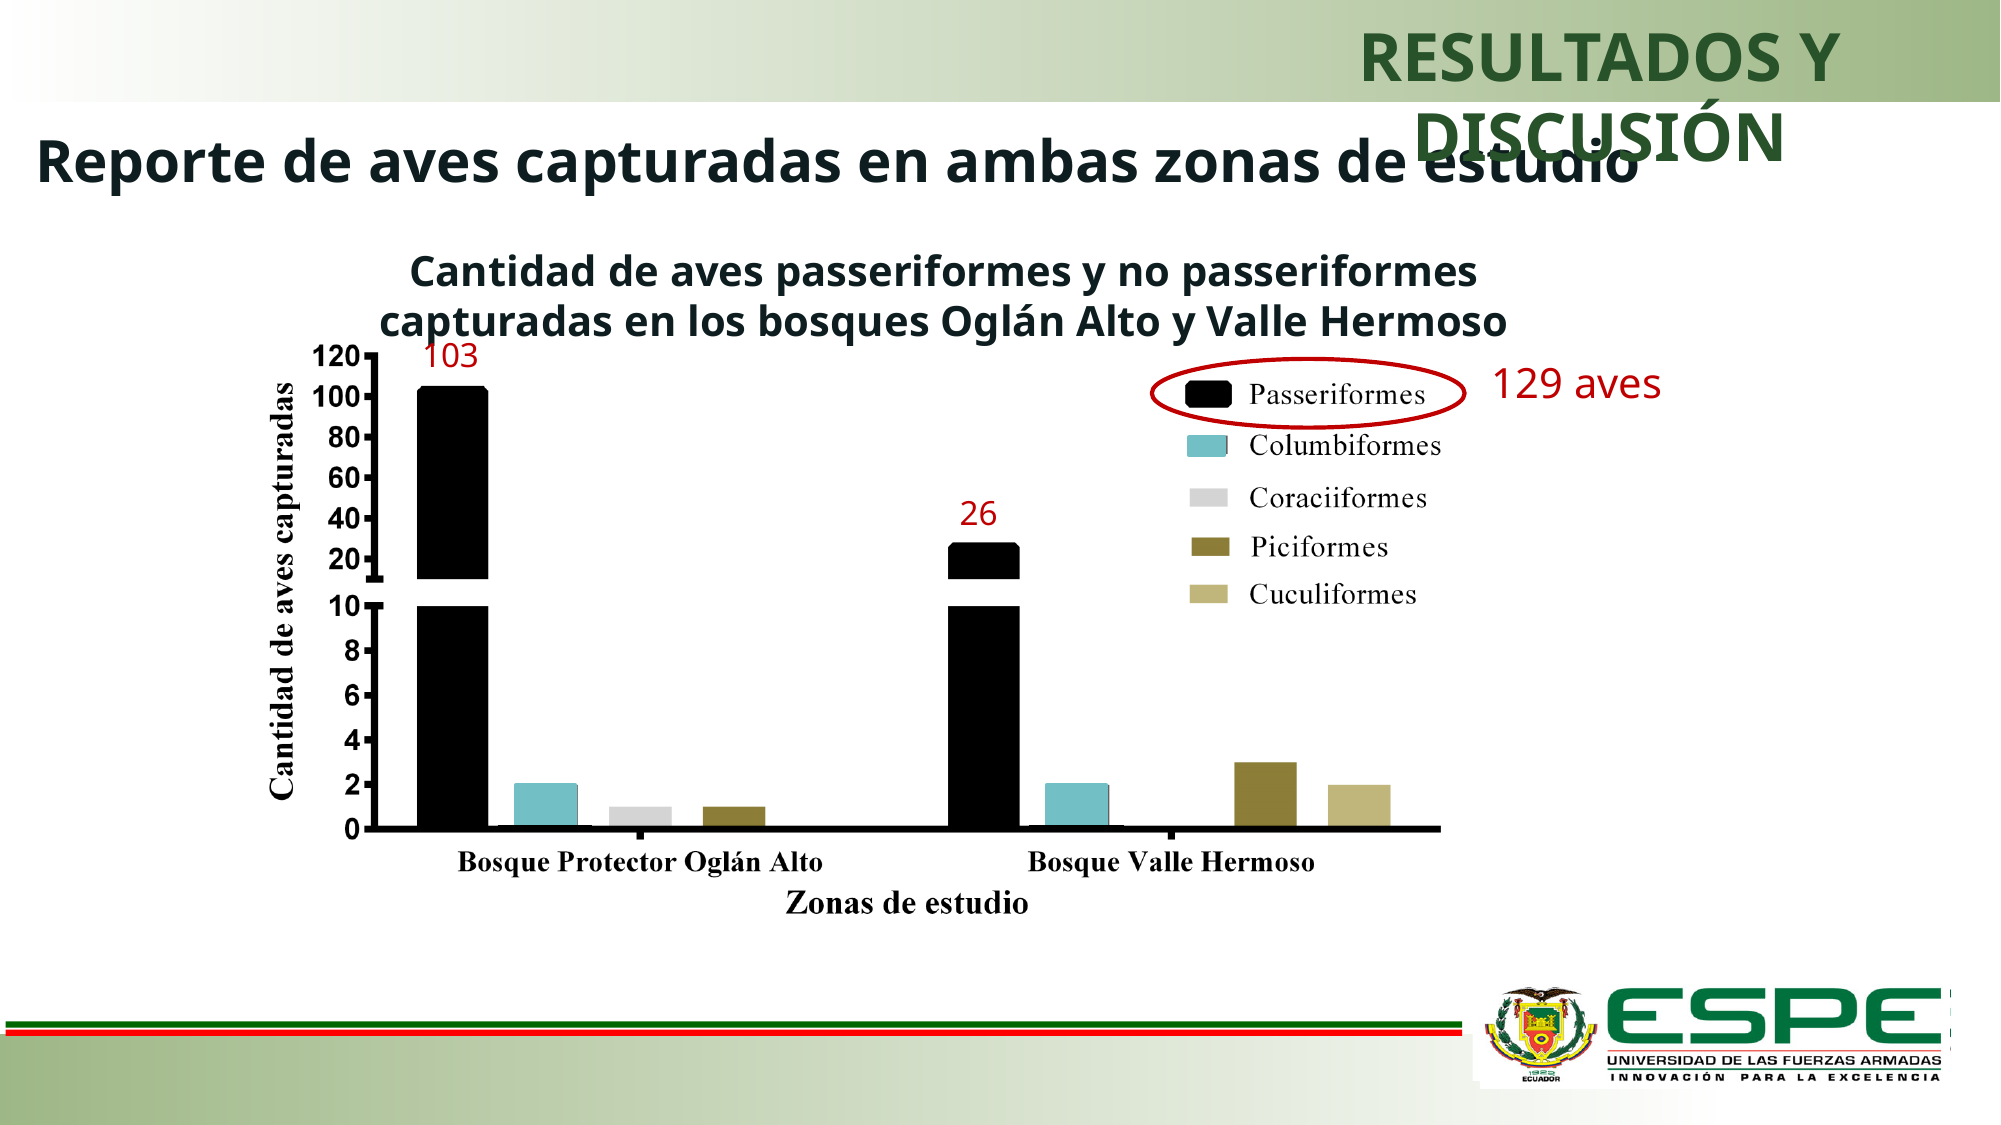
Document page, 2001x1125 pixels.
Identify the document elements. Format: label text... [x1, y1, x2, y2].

text_box Cantidad de aves passeriformes y no passeriformes capturadas en los bosques Oglán Alto y Valle Hermoso [362, 237, 1527, 304]
text_box 129 aves [1531, 349, 1678, 414]
picture [1472, 976, 1977, 1089]
text_box Reporte de aves capturadas en ambas zonas de estudio [0, 116, 1794, 202]
text_box RESULTADOS Y DISCUSIÓN [1180, 7, 2000, 183]
picture [237, 304, 1527, 947]
